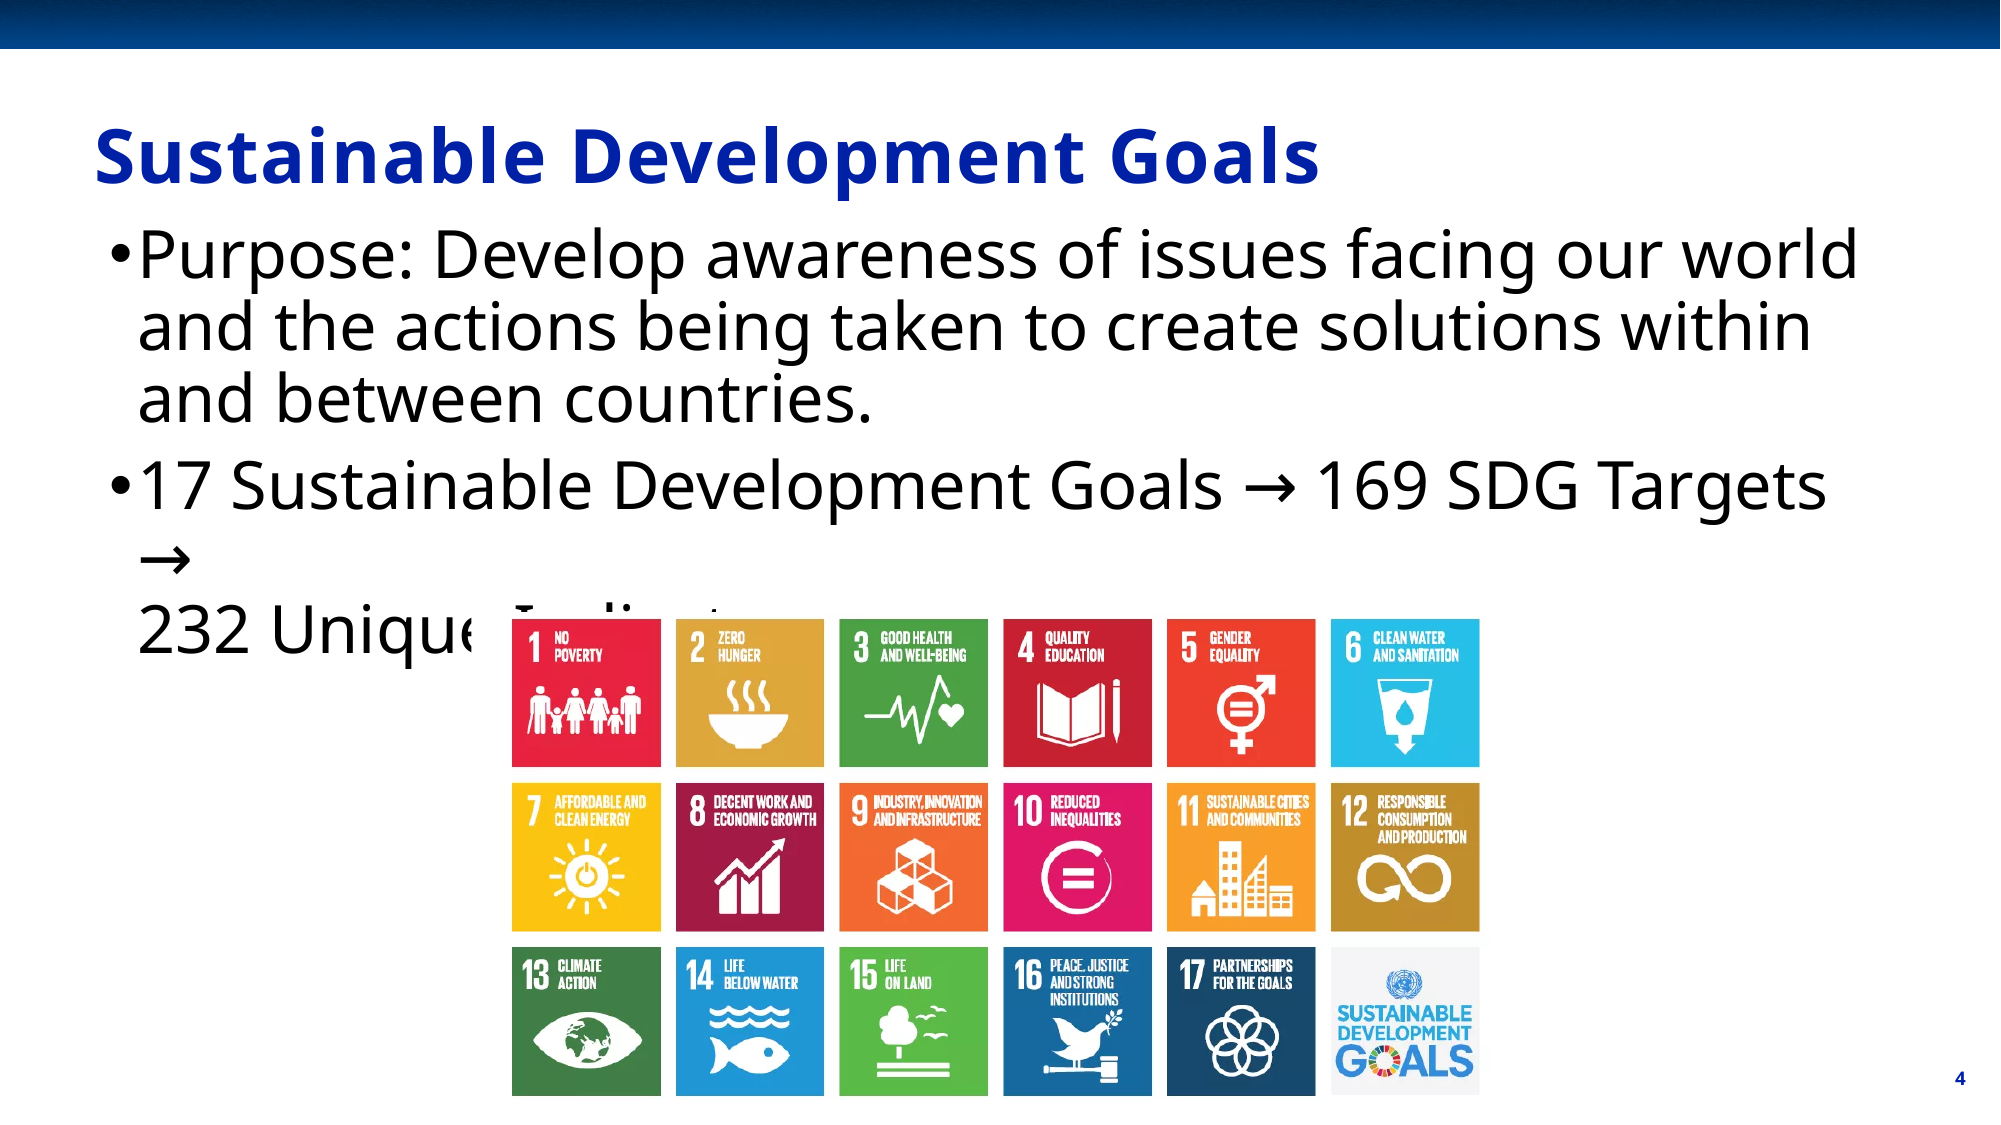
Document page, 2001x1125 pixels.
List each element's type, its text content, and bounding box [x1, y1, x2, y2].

picture [471, 612, 1514, 1100]
picture [0, 0, 2000, 49]
list Purpose: Develop awareness of issues facing our world and the actions being taken to create solutions within and between countries. 17 Sustainable Development Goals → 169 SDG Targets → 232 Unique Indicators. [94, 212, 1892, 897]
title Sustainable Development Goals [94, 118, 1978, 168]
